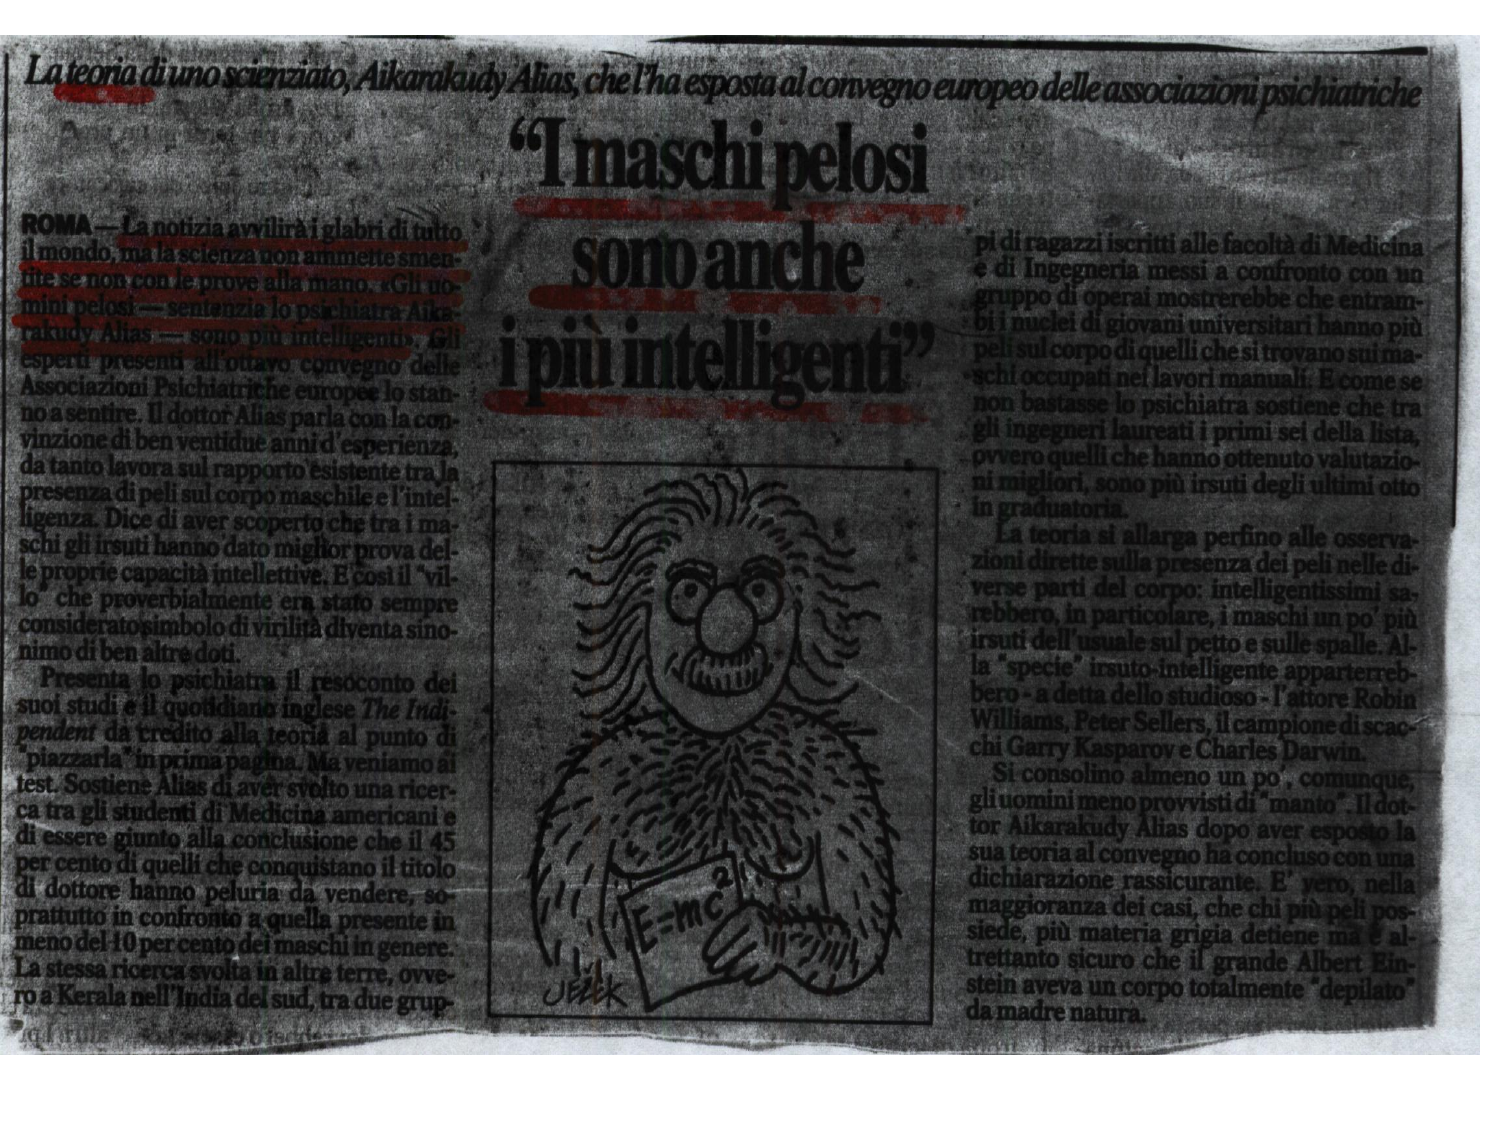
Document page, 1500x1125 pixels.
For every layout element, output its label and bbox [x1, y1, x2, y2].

picture [0, 34, 1480, 1055]
